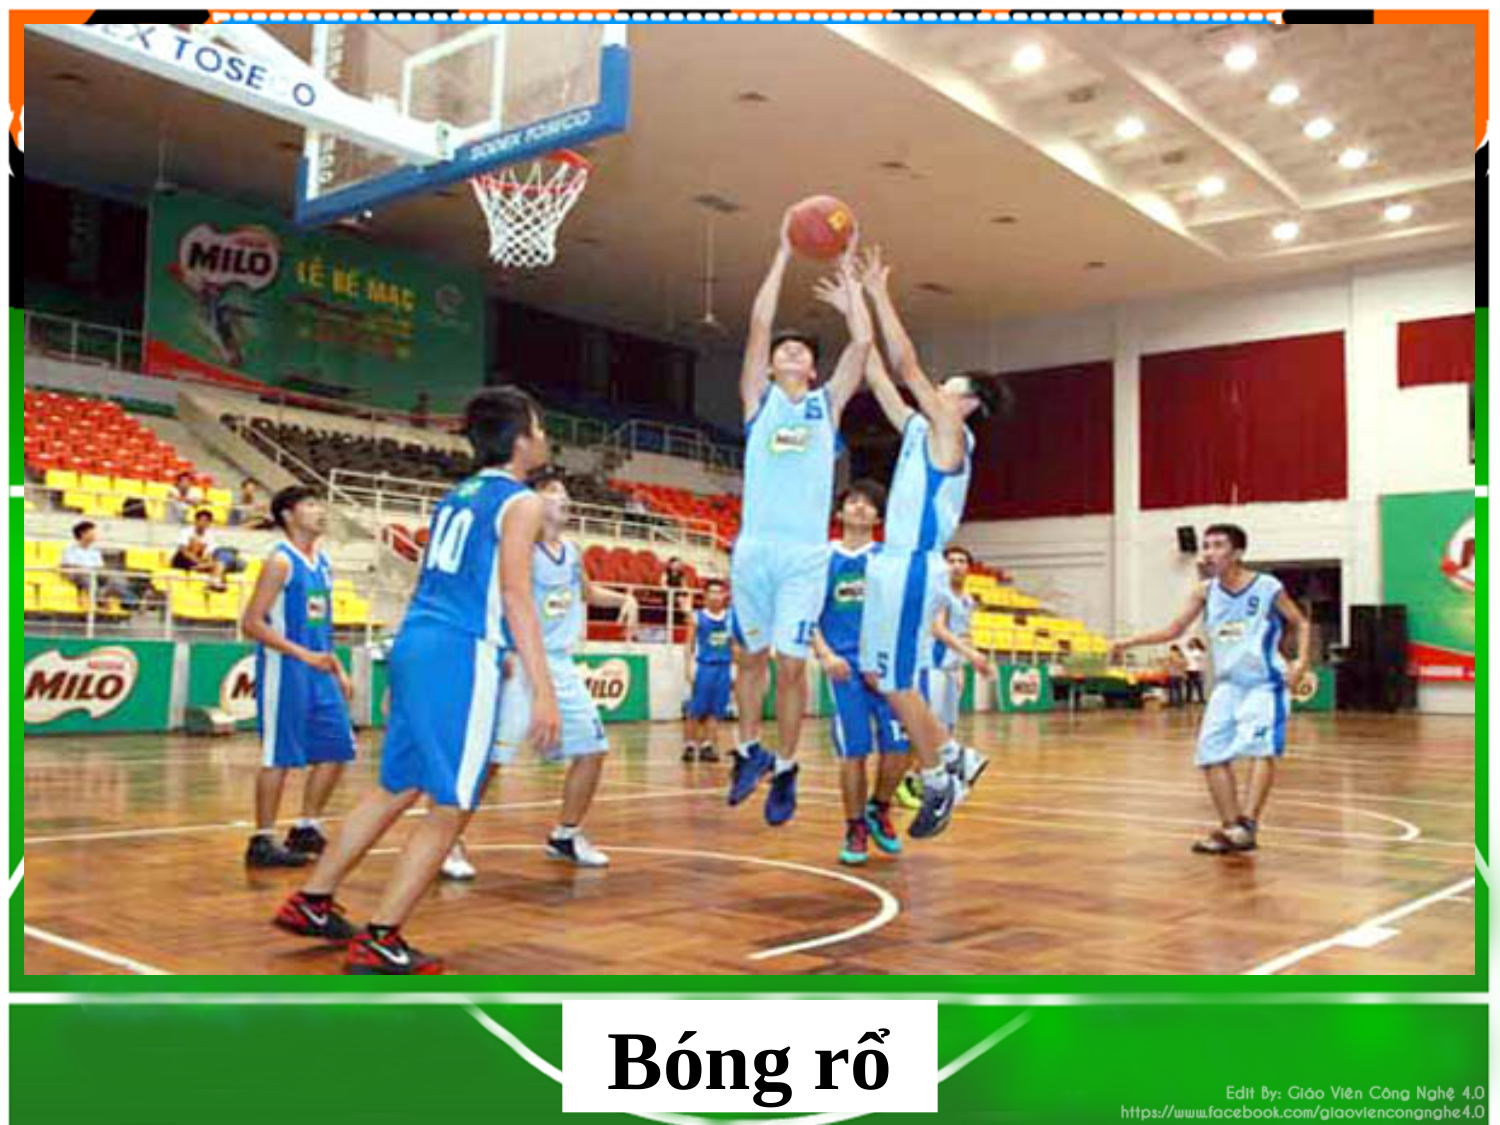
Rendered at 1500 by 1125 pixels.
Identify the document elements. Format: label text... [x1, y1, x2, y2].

picture [0, 0, 1500, 1125]
text_box Bóng rổ [562, 999, 938, 1113]
